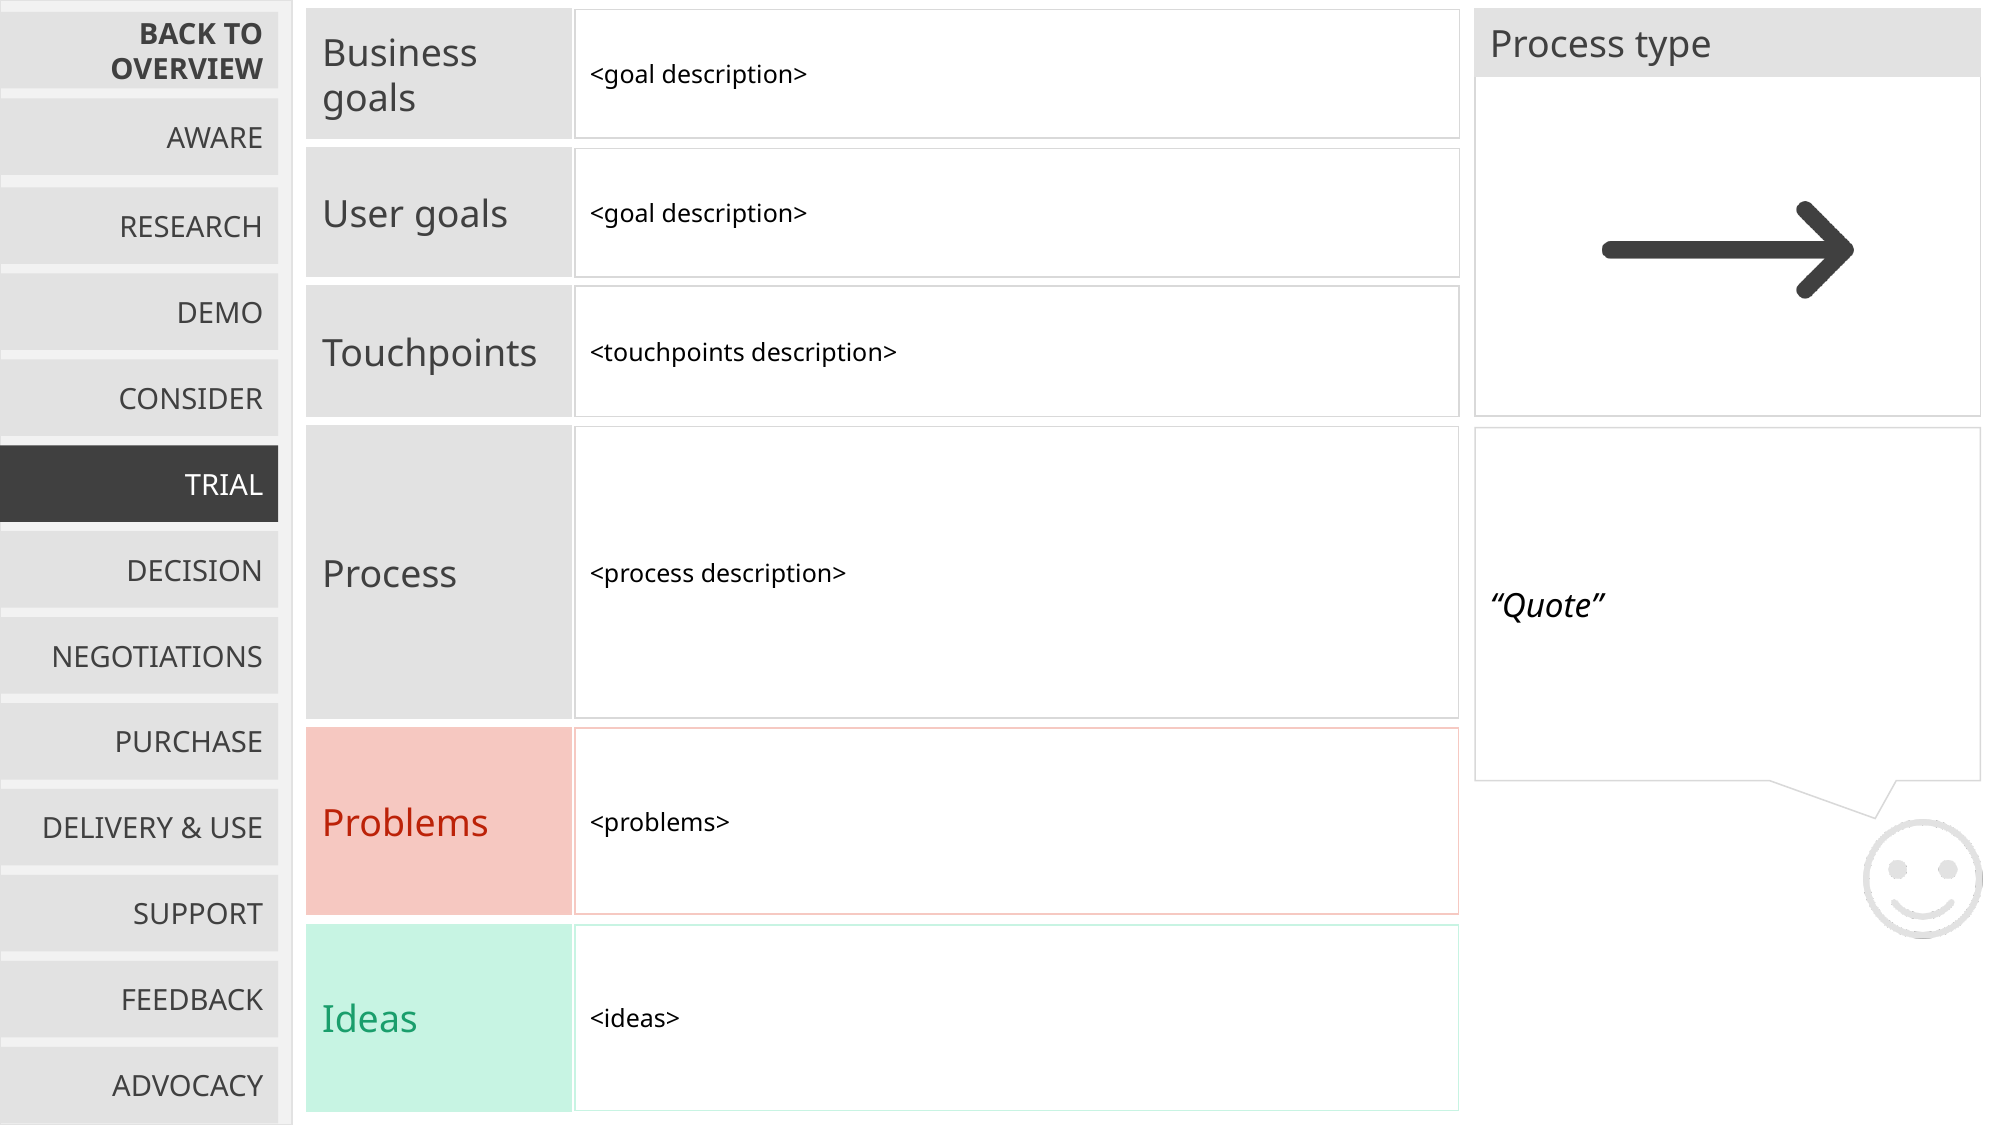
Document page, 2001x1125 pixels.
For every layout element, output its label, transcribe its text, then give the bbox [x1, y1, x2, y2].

text_box SUPPORT [0, 874, 279, 952]
text_box Problems [306, 727, 572, 915]
text_box BACK TO OVERVIEW [0, 11, 279, 89]
text_box <goal description> [574, 8, 1460, 139]
text_box TRIAL [0, 444, 279, 523]
text_box FEEDBACK [0, 960, 279, 1038]
text_box CONSIDER [0, 358, 279, 437]
text_box DECISION [0, 530, 279, 609]
text_box Process type [1474, 8, 1981, 77]
picture [1590, 112, 1865, 387]
text_box <process description> [574, 426, 1460, 719]
text_box DEMO [0, 272, 279, 351]
text_box RESEARCH [0, 186, 279, 265]
text_box Business goals [306, 8, 572, 139]
picture [1847, 803, 1998, 954]
text_box Ideas [306, 924, 572, 1112]
text_box <touchpoints description> [574, 285, 1460, 418]
text_box NEGOTIATIONS [0, 616, 279, 695]
text_box <ideas> [574, 924, 1460, 1112]
text_box <goal description> [574, 148, 1460, 278]
text_box DELIVERY & USE [0, 788, 279, 866]
text_box User goals [306, 147, 572, 277]
text_box Process [306, 425, 572, 719]
text_box Touchpoints [306, 285, 572, 417]
text_box AWARE [0, 97, 279, 176]
text_box ADVOCACY [0, 1046, 279, 1124]
text_box PURCHASE [0, 702, 279, 781]
text_box <problems> [574, 727, 1460, 915]
text_box “Quote” [1473, 426, 1982, 810]
text_box [1474, 77, 1981, 417]
text_box [0, 0, 293, 1125]
